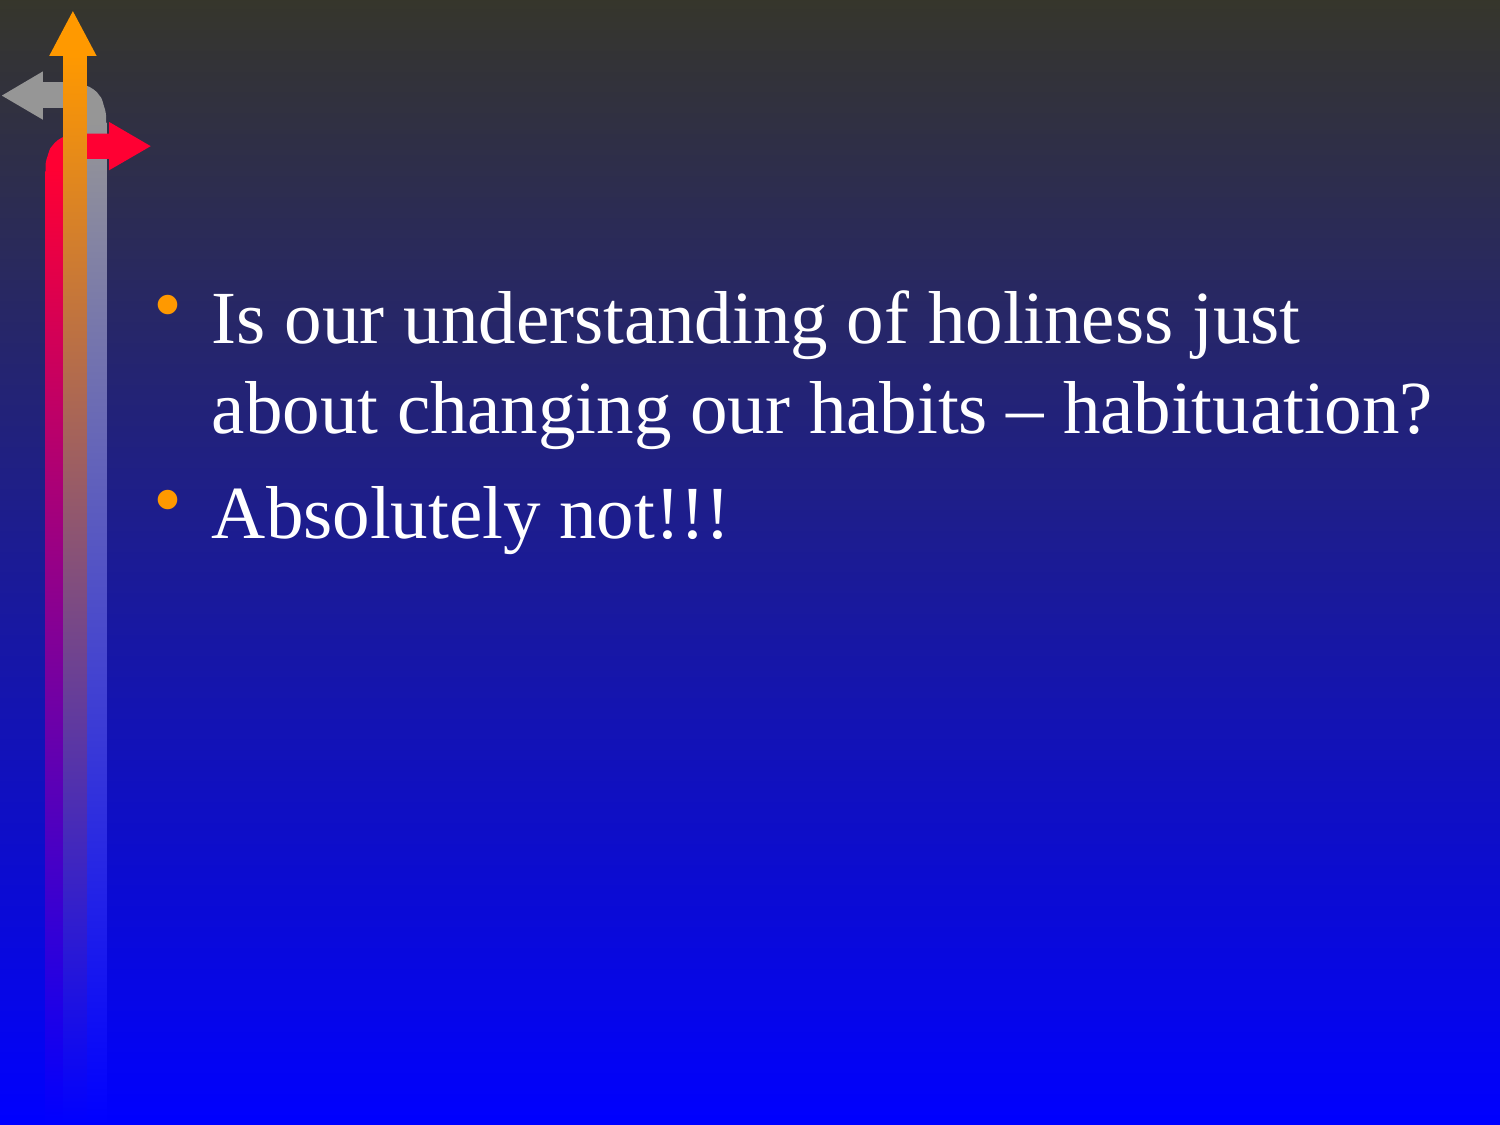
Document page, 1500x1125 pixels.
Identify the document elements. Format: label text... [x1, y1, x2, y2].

list Is our understanding of holiness just about changing our habits – habituation? Absolutely not!!! [140, 261, 1471, 988]
